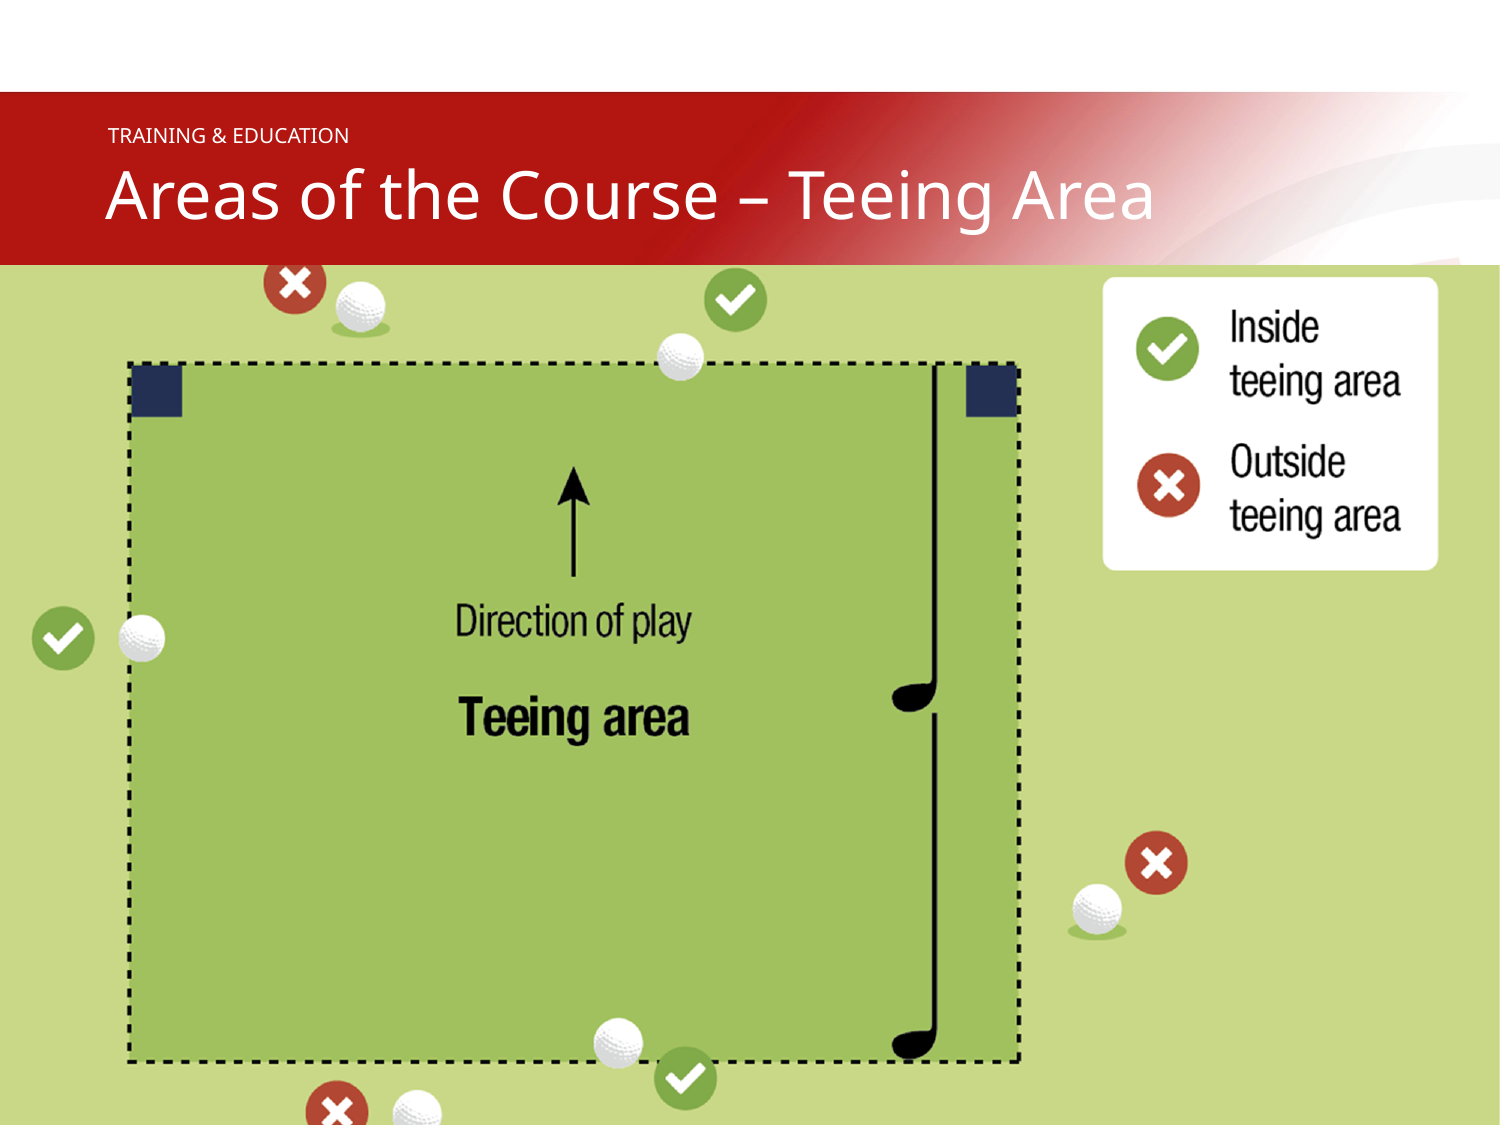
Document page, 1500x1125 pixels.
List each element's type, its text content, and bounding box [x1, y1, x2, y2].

picture [0, 0, 1500, 1125]
title Areas of the Course – Teeing Area [90, 145, 1441, 262]
